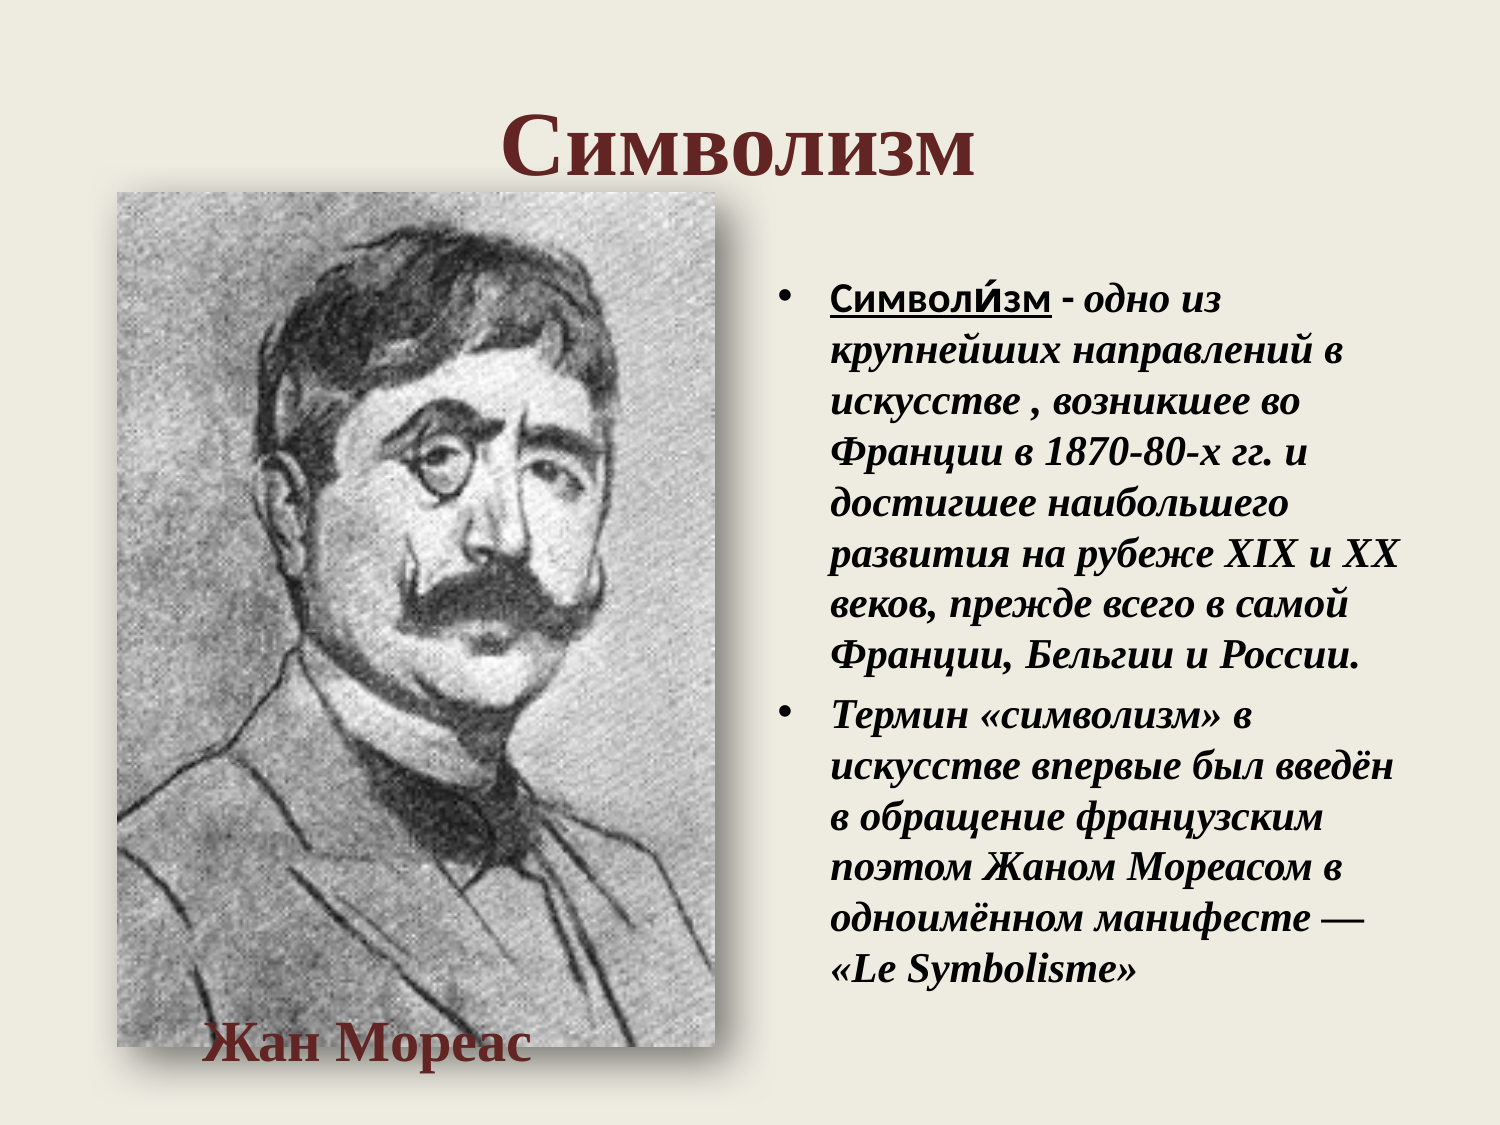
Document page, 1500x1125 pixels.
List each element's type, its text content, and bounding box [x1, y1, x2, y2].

text_box Жан Мореас [187, 1057, 657, 1081]
list Символи́зм - одно из крупнейших направлений в искусстве , возникшее во Франции в 1870-80-х гг. и достигшее наибольшего развития на рубеже XIX и XX веков, прежде всего в самой Франции, Бельгии и России. Термин «символизм» в искусстве впервые был введён в обращение французским поэтом Жаном Мореасом в одноимённом манифесте — «Le Symbolisme» [764, 262, 1425, 1005]
title Символизм [75, 45, 1425, 233]
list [116, 192, 716, 1048]
